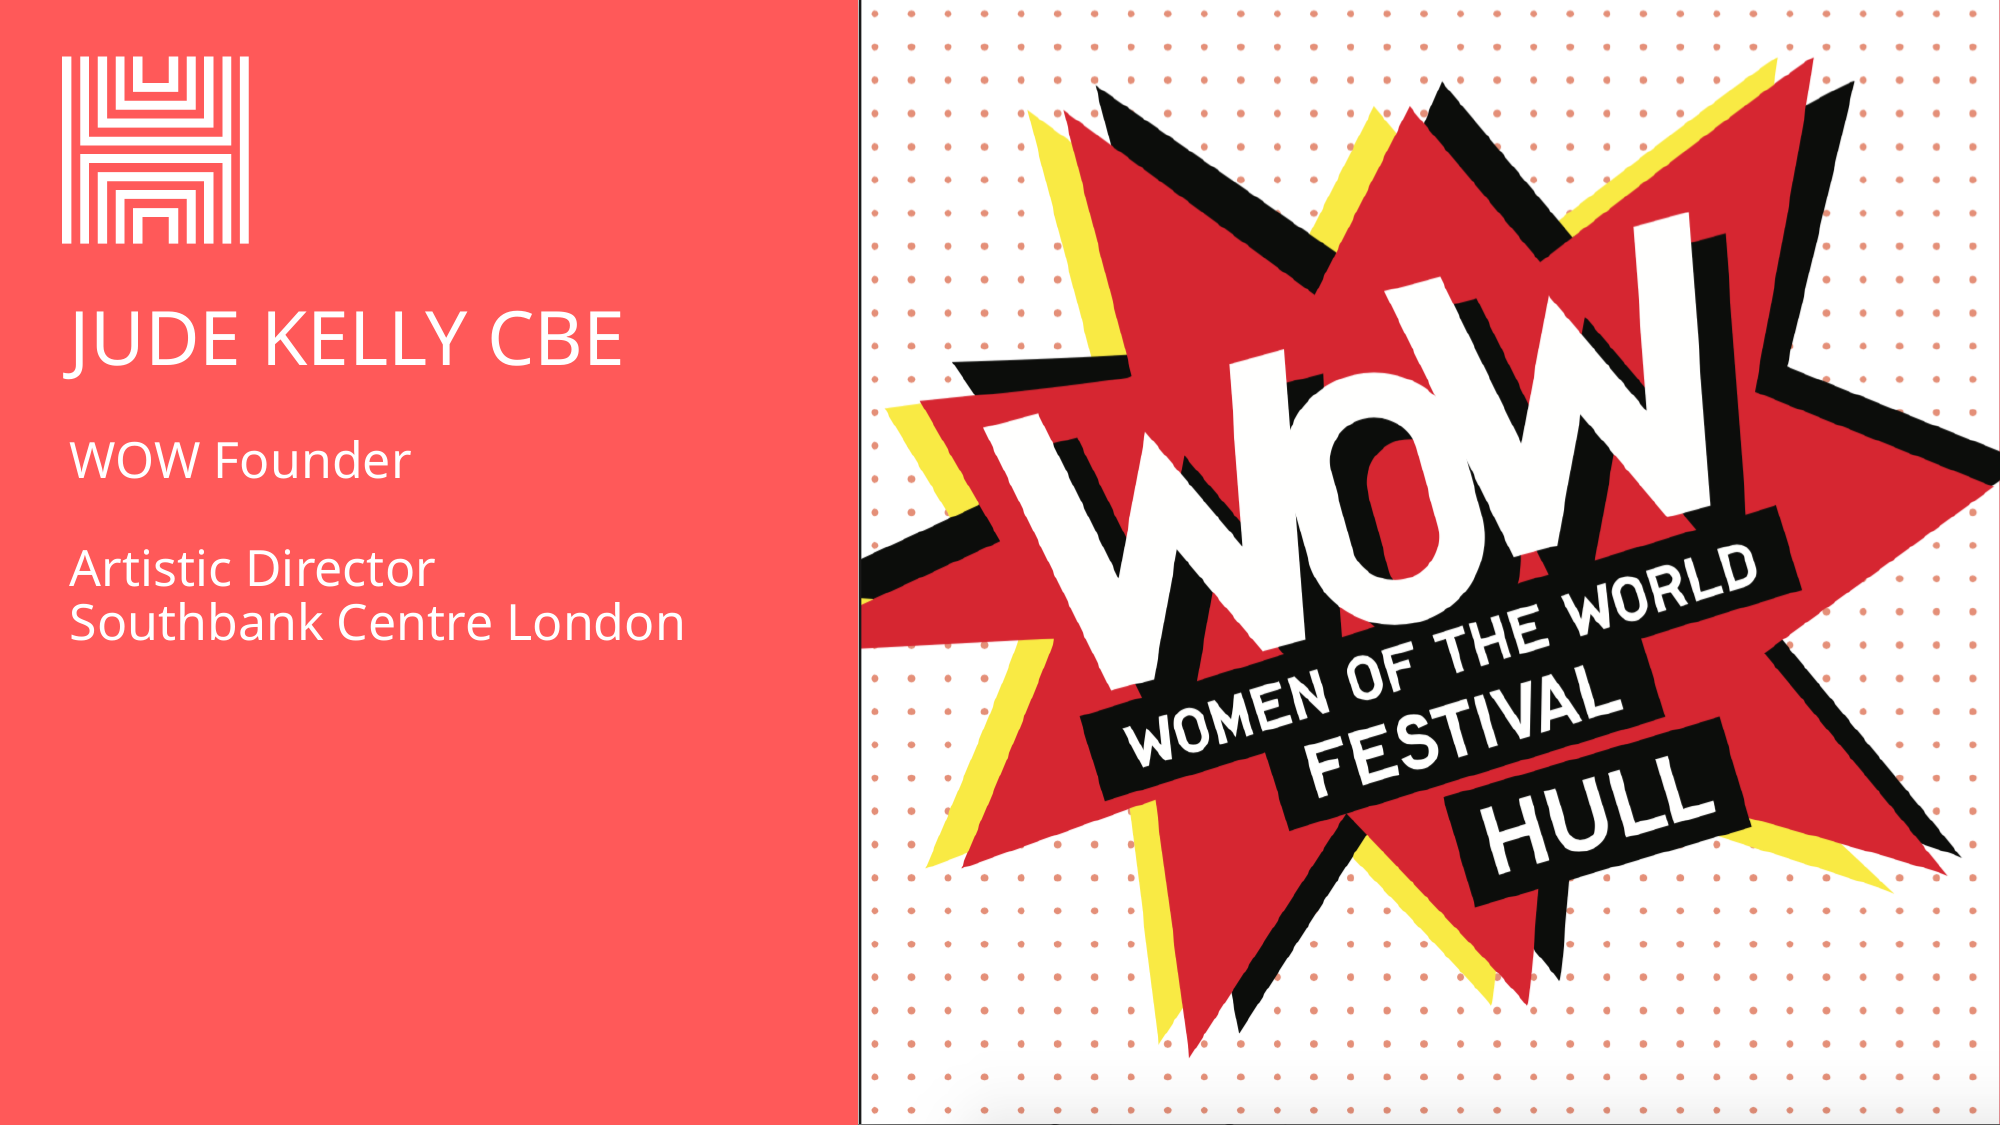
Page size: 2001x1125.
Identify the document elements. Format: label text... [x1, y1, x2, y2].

picture [858, 0, 2000, 1125]
picture [61, 56, 249, 244]
text_box JUDE KELLY CBE WOW Founder Artistic Director Southbank Centre London [54, 292, 858, 728]
